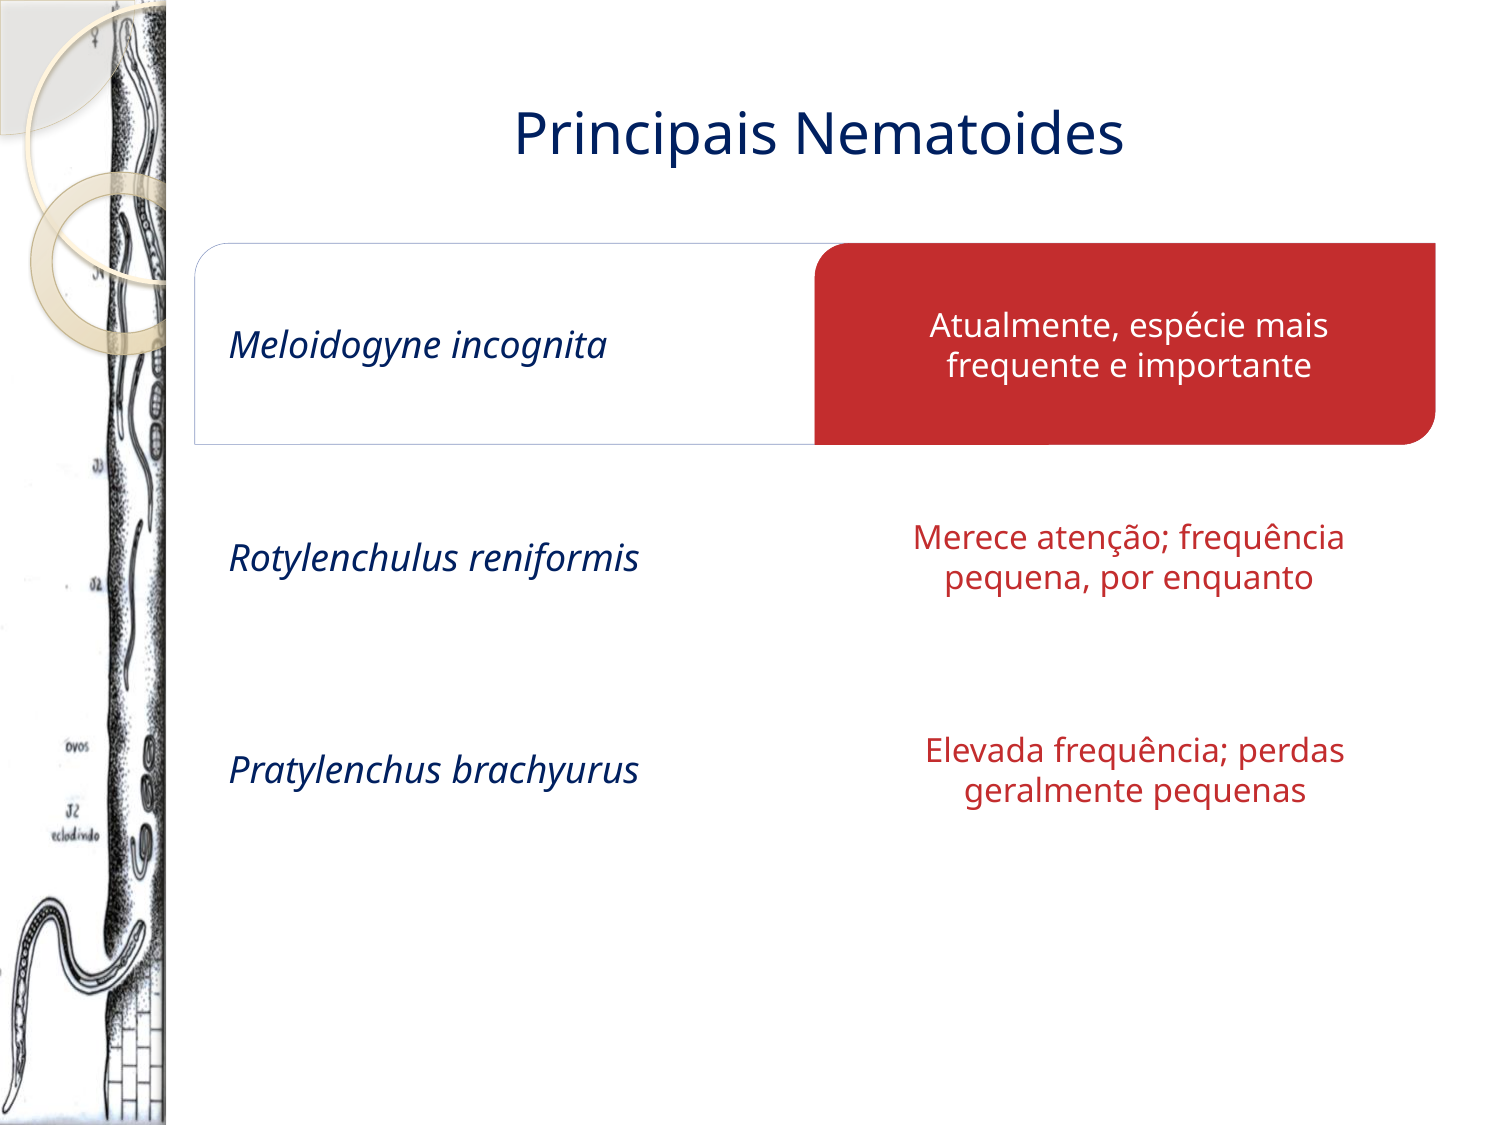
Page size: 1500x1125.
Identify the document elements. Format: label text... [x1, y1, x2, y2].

text_box Merece atenção; frequência pequena, por enquanto [814, 455, 1436, 657]
text_box Meloidogyne incognita [194, 243, 842, 445]
text_box Elevada frequência; perdas geralmente pequenas [820, 668, 1442, 870]
text_box Atualmente, espécie mais frequente e importante [814, 243, 1436, 445]
picture [53, 241, 160, 332]
picture [62, 195, 160, 280]
table_cell [1, 3, 131, 134]
picture [0, 134, 166, 1125]
text_box Pratylenchus brachyurus [194, 668, 848, 870]
title Principais Nematoides [194, 30, 1436, 232]
picture [136, 0, 164, 4]
table_cell [35, 18, 133, 129]
text_box Rotylenchulus reniformis [194, 456, 1404, 658]
picture [32, 13, 160, 207]
